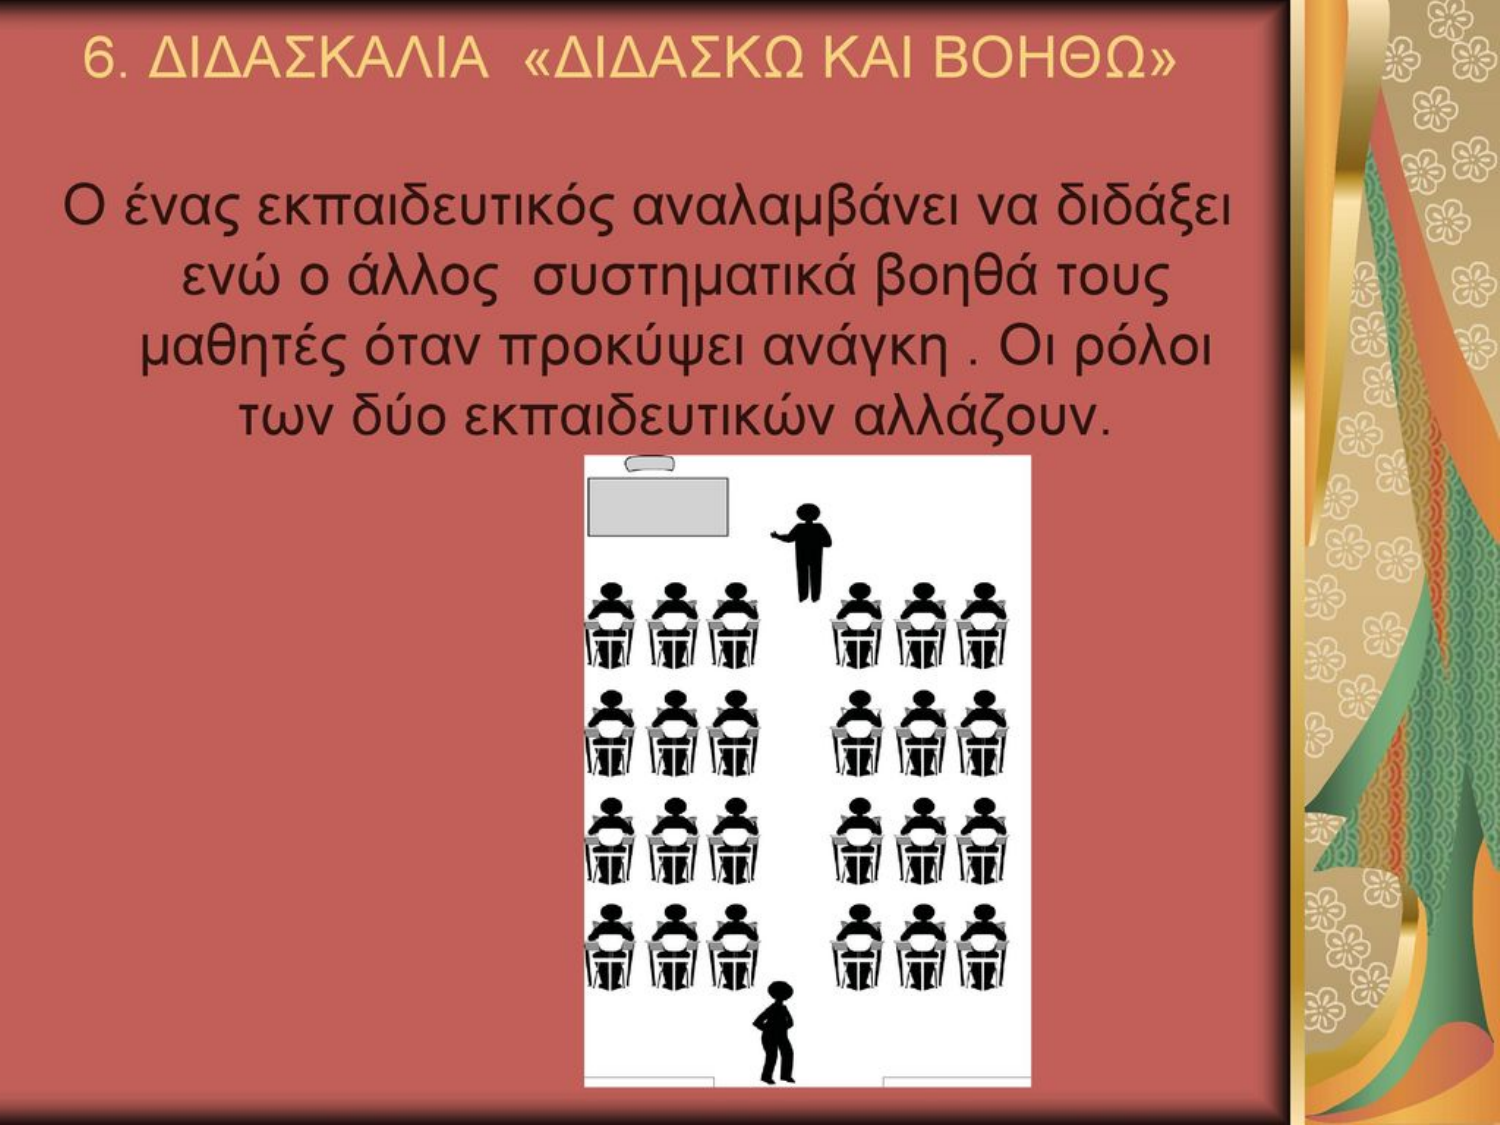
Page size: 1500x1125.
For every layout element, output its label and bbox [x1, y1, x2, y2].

list [0, 0, 1500, 1125]
